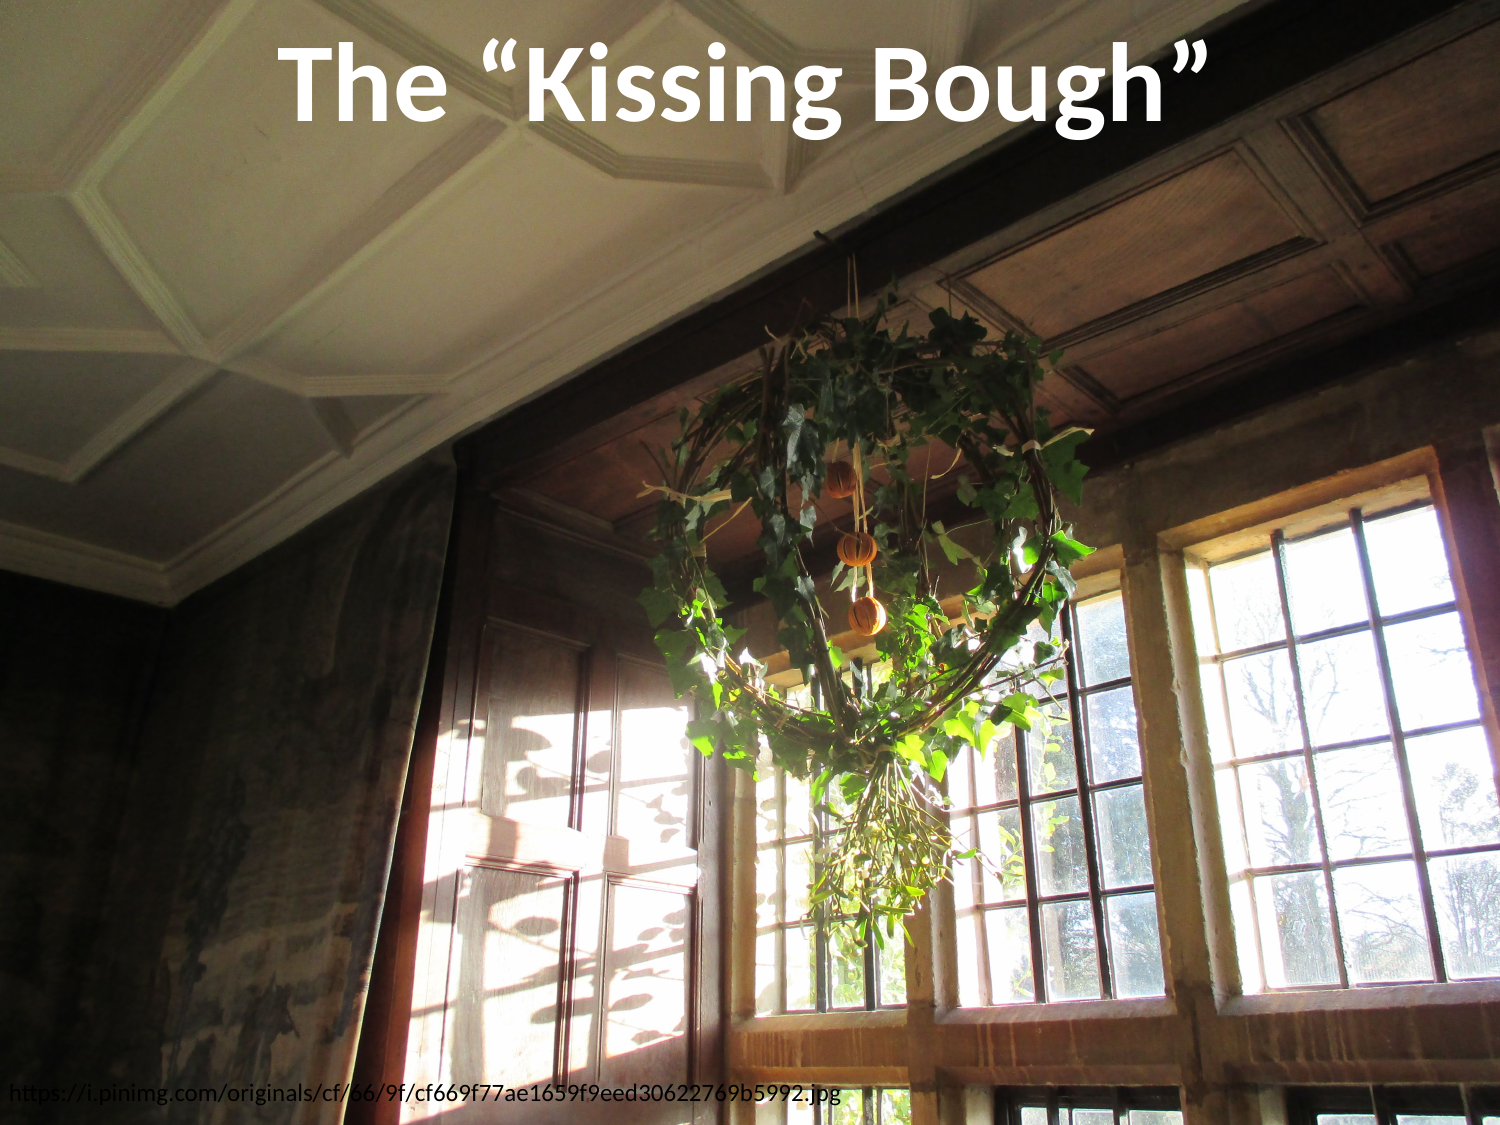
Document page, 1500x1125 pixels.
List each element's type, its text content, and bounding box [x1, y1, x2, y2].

title The “Kissing Bough” [0, 2, 1500, 150]
picture [0, 150, 1500, 1125]
text_box https://i.pinimg.com/originals/cf/66/9f/cf669f77ae1659f9eed30622769b5992.jpg [0, 1069, 1476, 1115]
